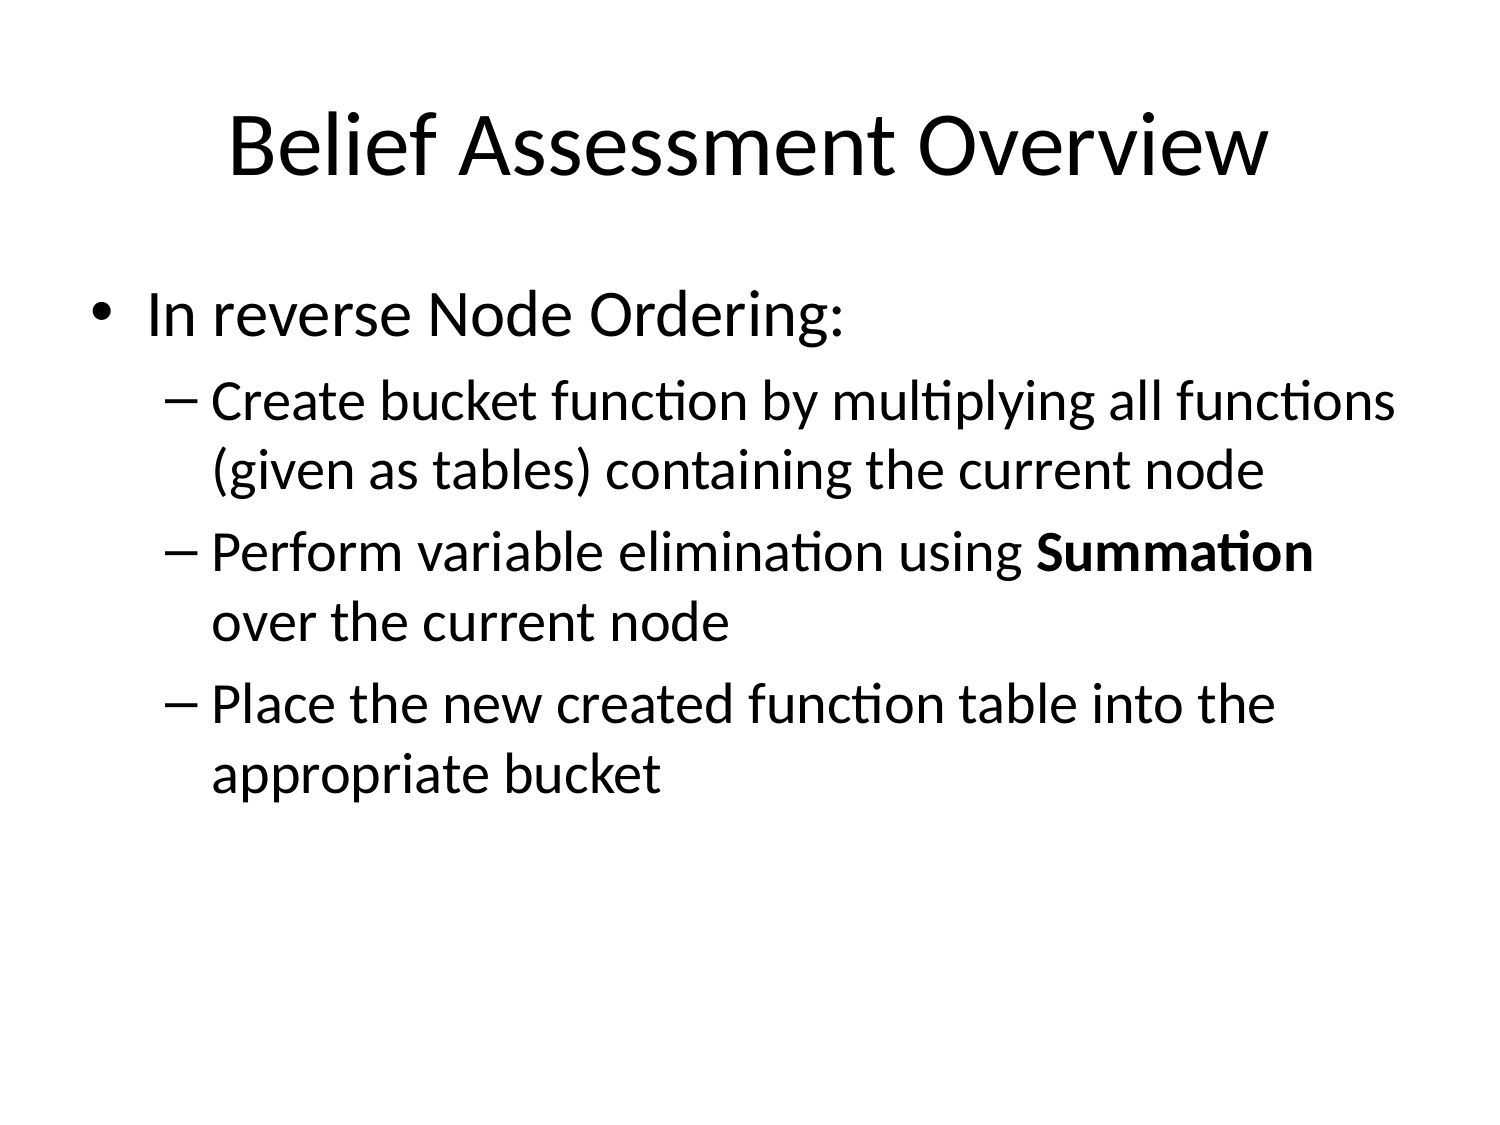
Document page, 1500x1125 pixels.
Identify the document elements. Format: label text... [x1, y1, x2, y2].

title Belief Assessment Overview [75, 45, 1425, 233]
list In reverse Node Ordering: Create bucket function by multiplying all functions (given as tables) containing the current node Perform variable elimination using Summation over the current node Place the new created function table into the appropriate bucket [75, 262, 1425, 1005]
